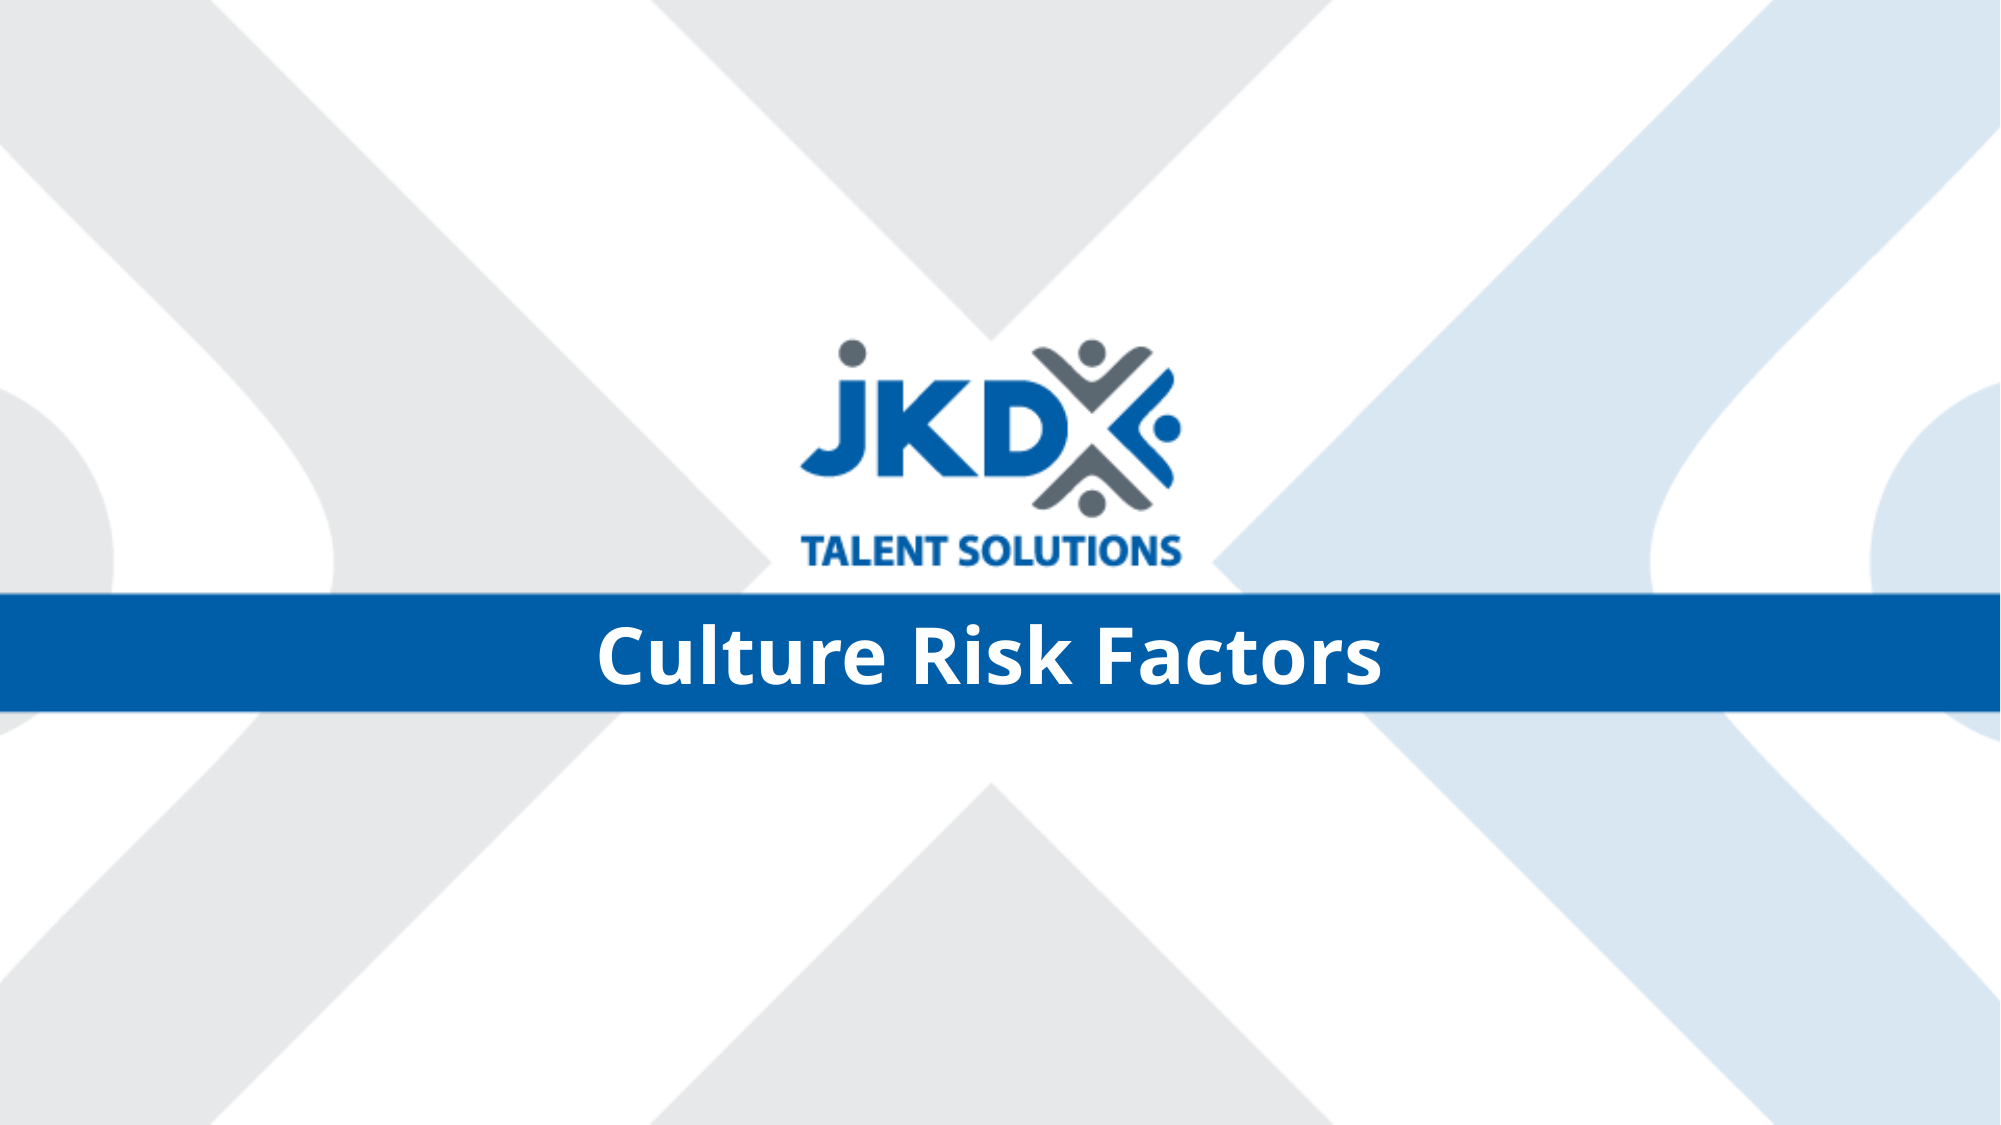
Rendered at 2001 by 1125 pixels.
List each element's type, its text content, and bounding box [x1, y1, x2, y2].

title Culture Risk Factors [0, 597, 2000, 709]
picture [0, 0, 2001, 1125]
